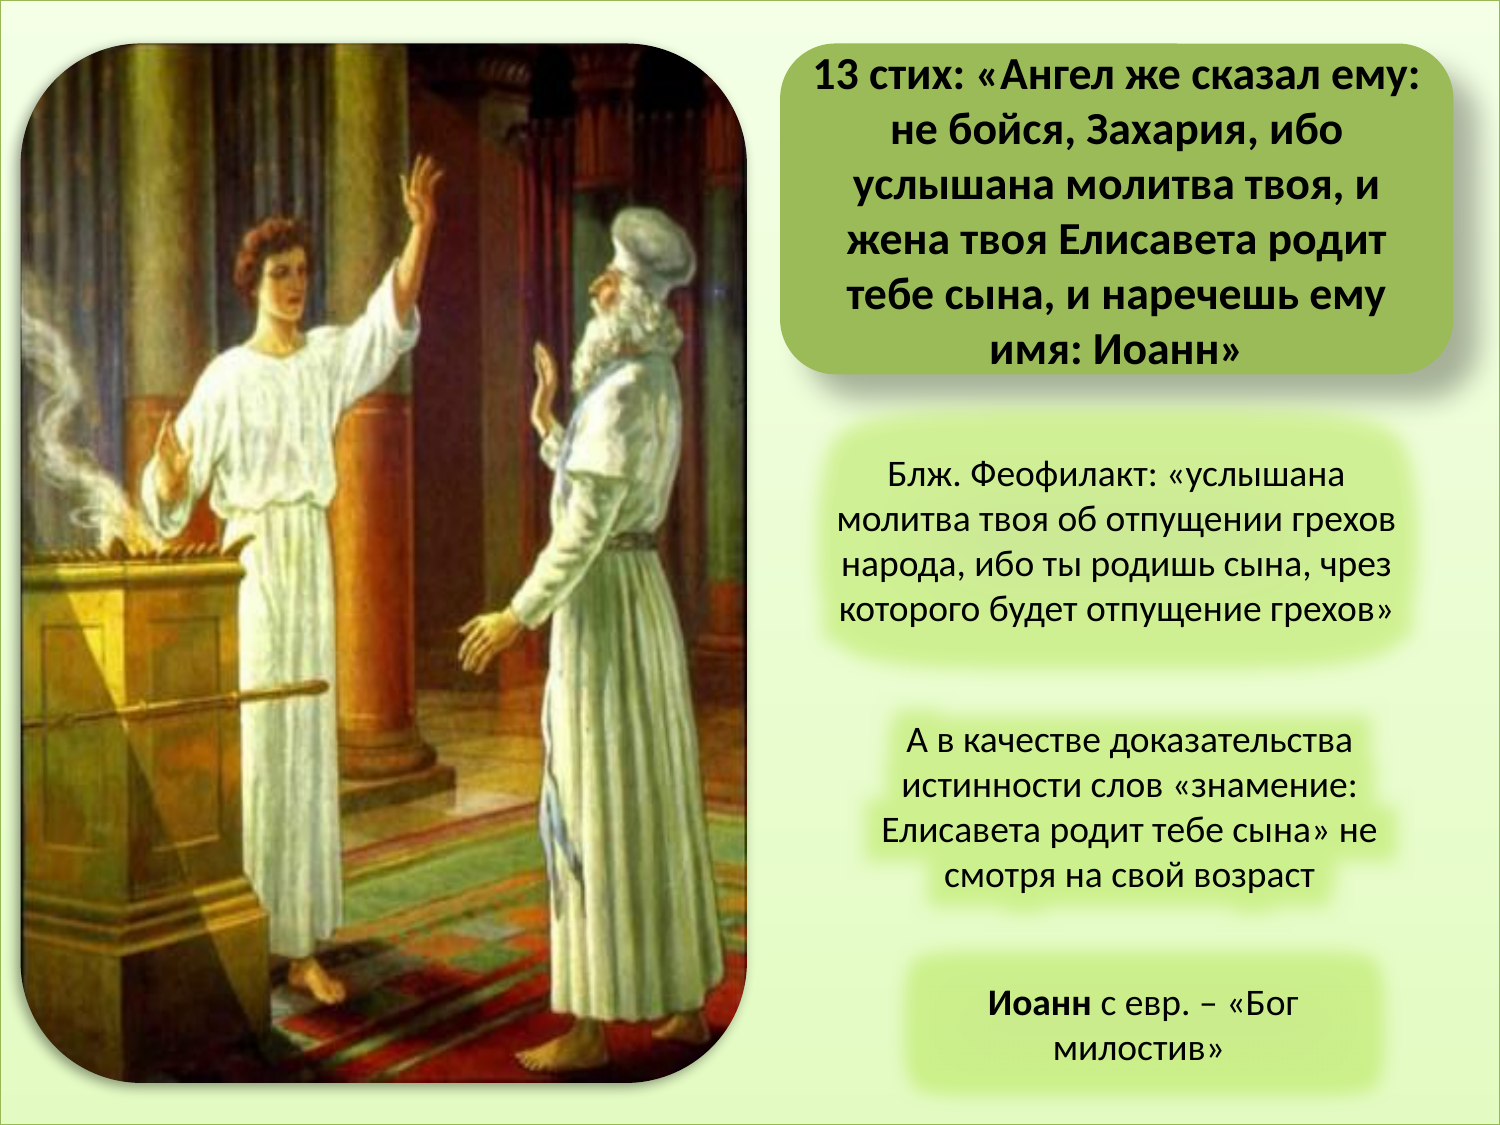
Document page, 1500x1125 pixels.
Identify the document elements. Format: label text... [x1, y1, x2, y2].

text_box 13 стих: «Ангел же сказал ему: не бойся, Захария, ибо услышана молитва твоя, и жена твоя Елисавета родит тебе сына, и наречешь ему имя: Иоанн» [777, 41, 1456, 377]
title [0, 0, 1500, 1125]
picture [20, 43, 748, 1084]
